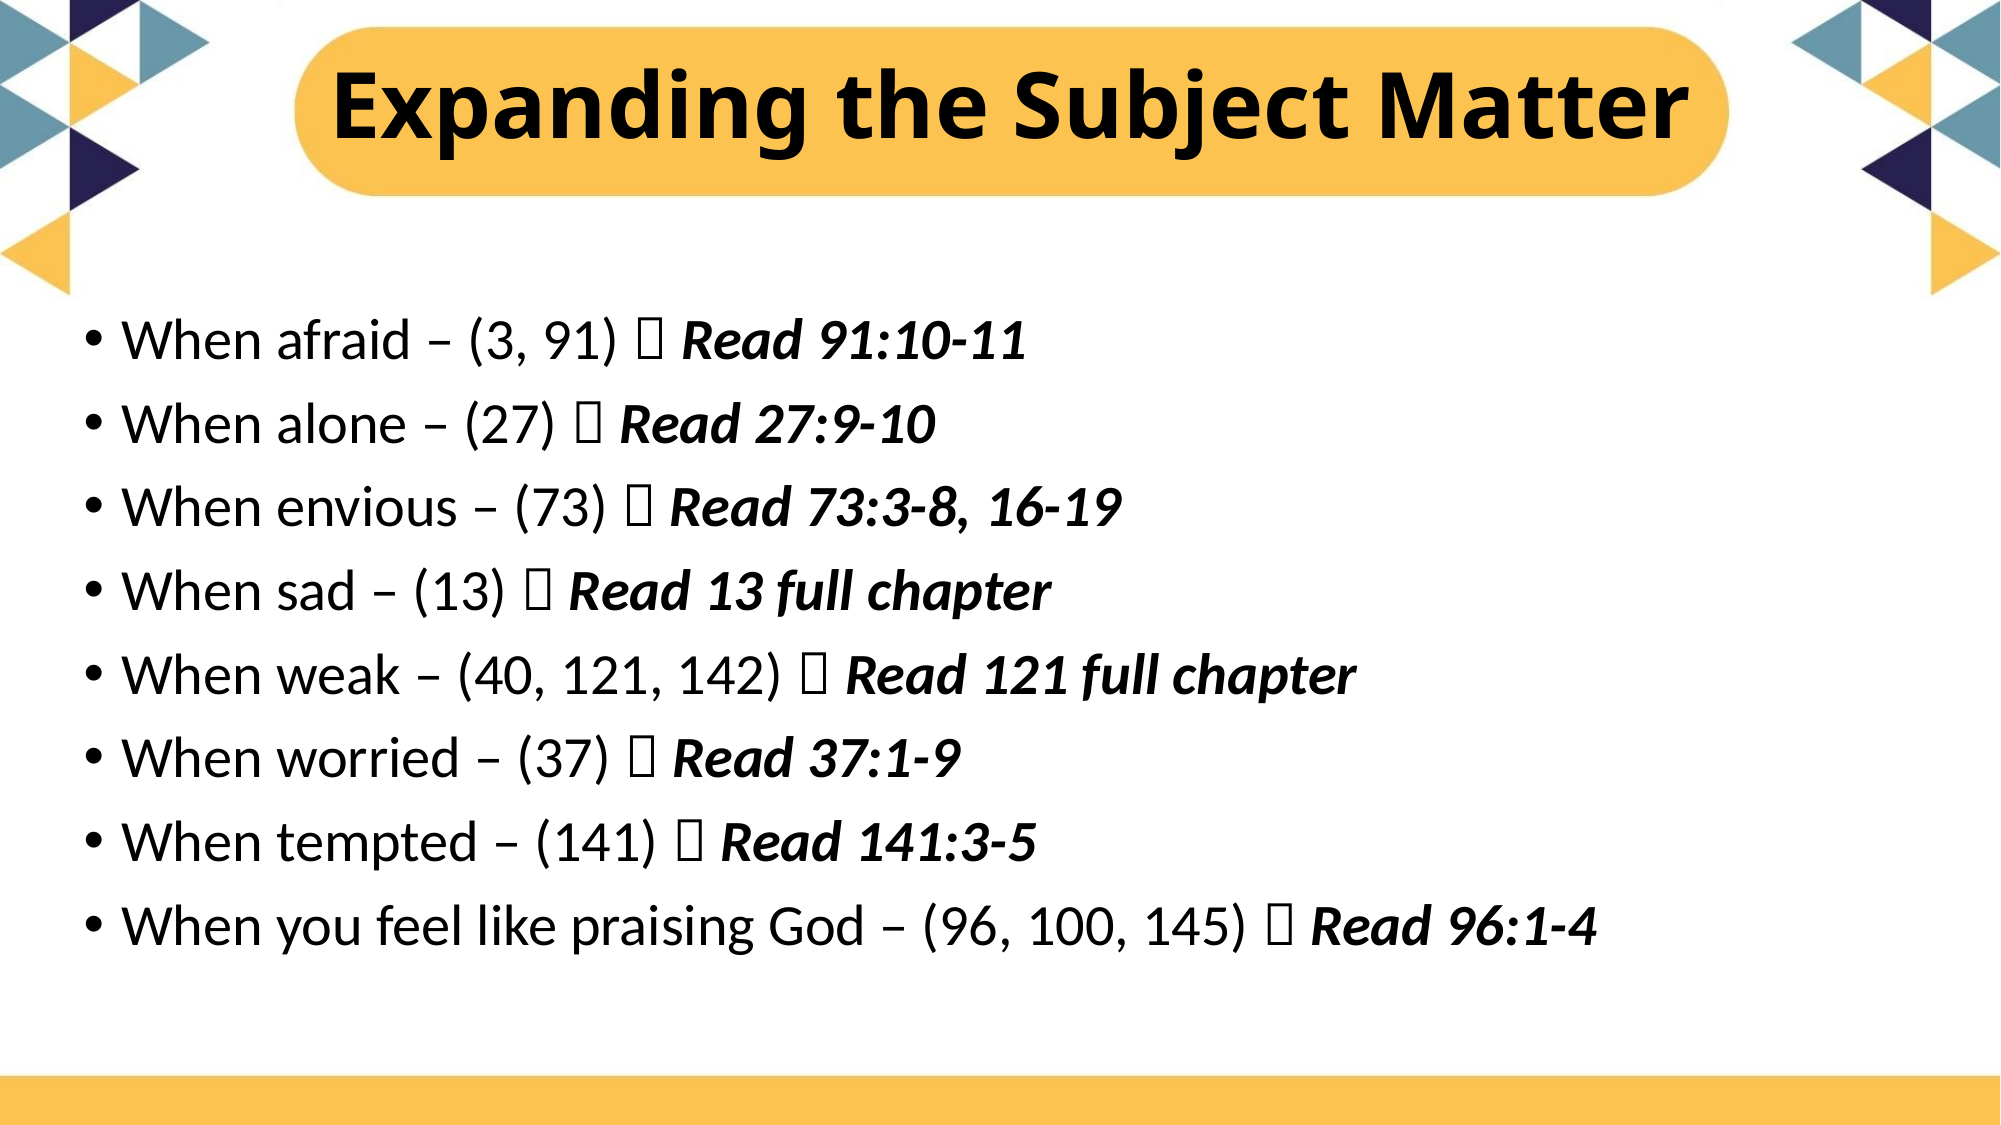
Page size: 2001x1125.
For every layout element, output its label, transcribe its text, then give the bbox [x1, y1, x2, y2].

list When afraid – (3, 91)  Read 91:10-11 When alone – (27)  Read 27:9-10 When envious – (73)  Read 73:3-8, 16-19 When sad – (13)  Read 13 full chapter When weak – (40, 121, 142)  Read 121 full chapter When worried – (37)  Read 37:1-9 When tempted – (141)  Read 141:3-5 When you feel like praising God – (96, 100, 145)  Read 96:1-4 [68, 301, 1932, 1046]
title Expanding the Subject Matter [288, 0, 1735, 218]
picture [0, 0, 2001, 1125]
